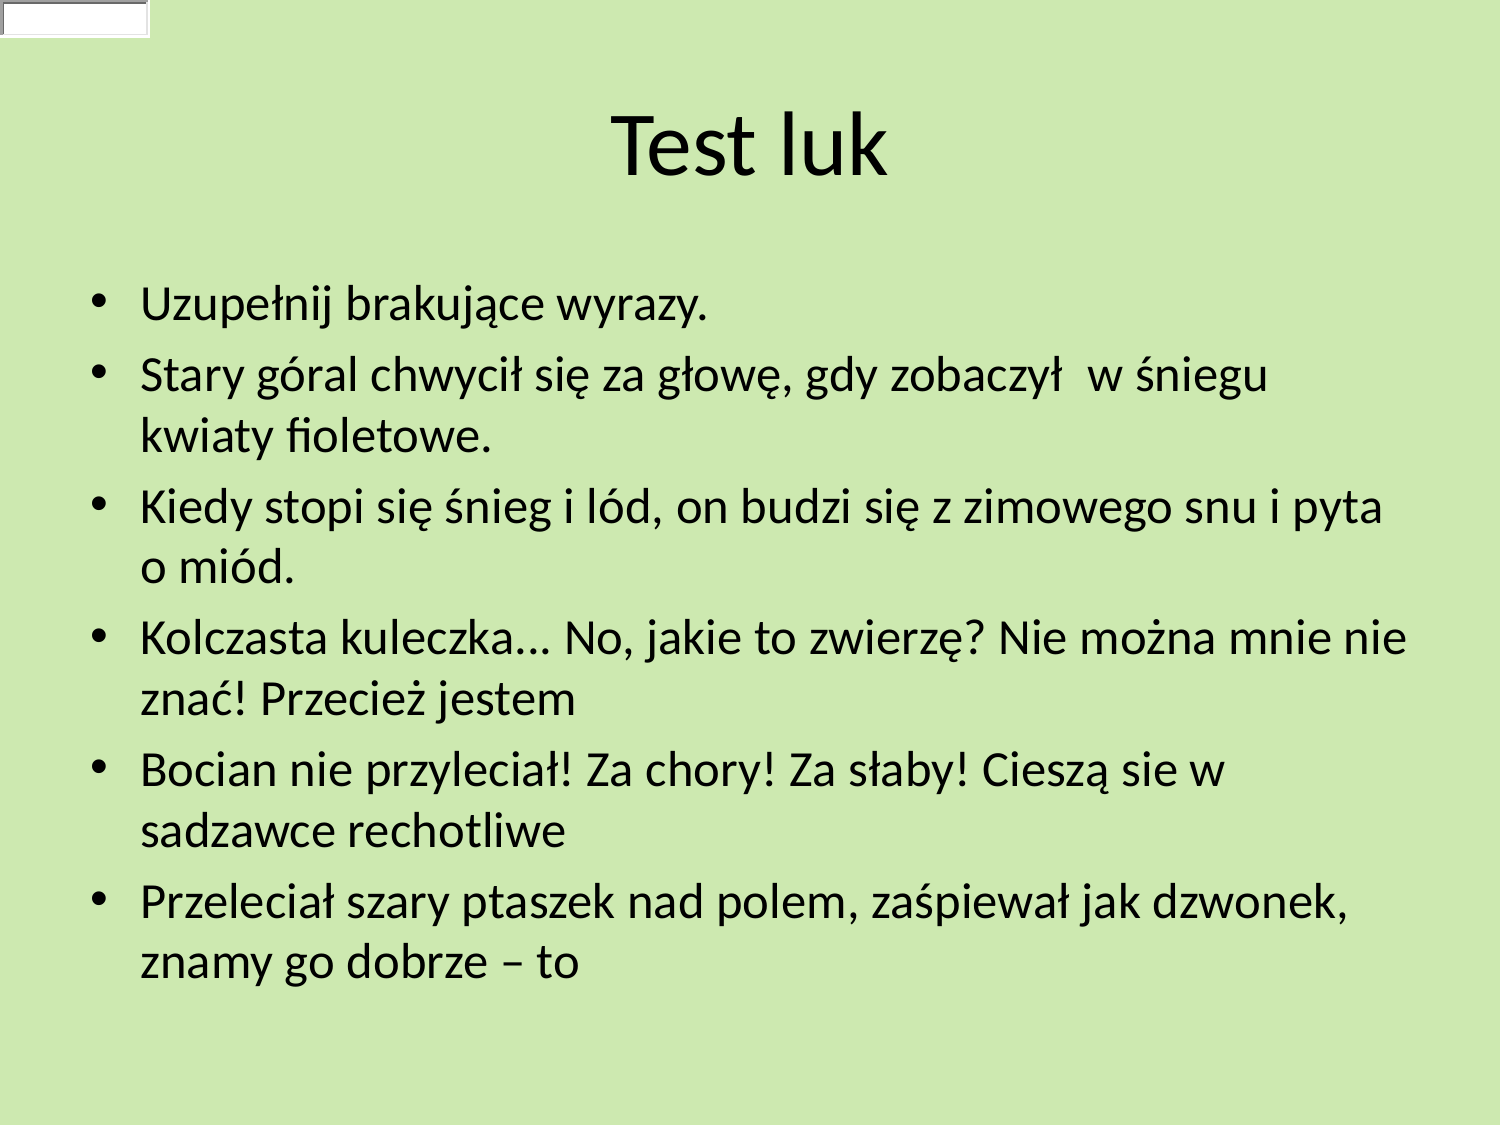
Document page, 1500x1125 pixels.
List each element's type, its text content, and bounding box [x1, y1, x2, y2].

title Test luk [75, 45, 1425, 233]
list Uzupełnij brakujące wyrazy. Stary góral chwycił się za głowę, gdy zobaczył w śniegu kwiaty fioletowe. Kiedy stopi się śnieg i lód, on budzi się z zimowego snu i pyta o miód. Kolczasta kuleczka... No, jakie to zwierzę? Nie można mnie nie znać! Przecież jestem Bocian nie przyleciał! Za chory! Za słaby! Cieszą sie w sadzawce rechotliwe Przeleciał szary ptaszek nad polem, zaśpiewał jak dzwonek, znamy go dobrze – to [75, 262, 1425, 1005]
